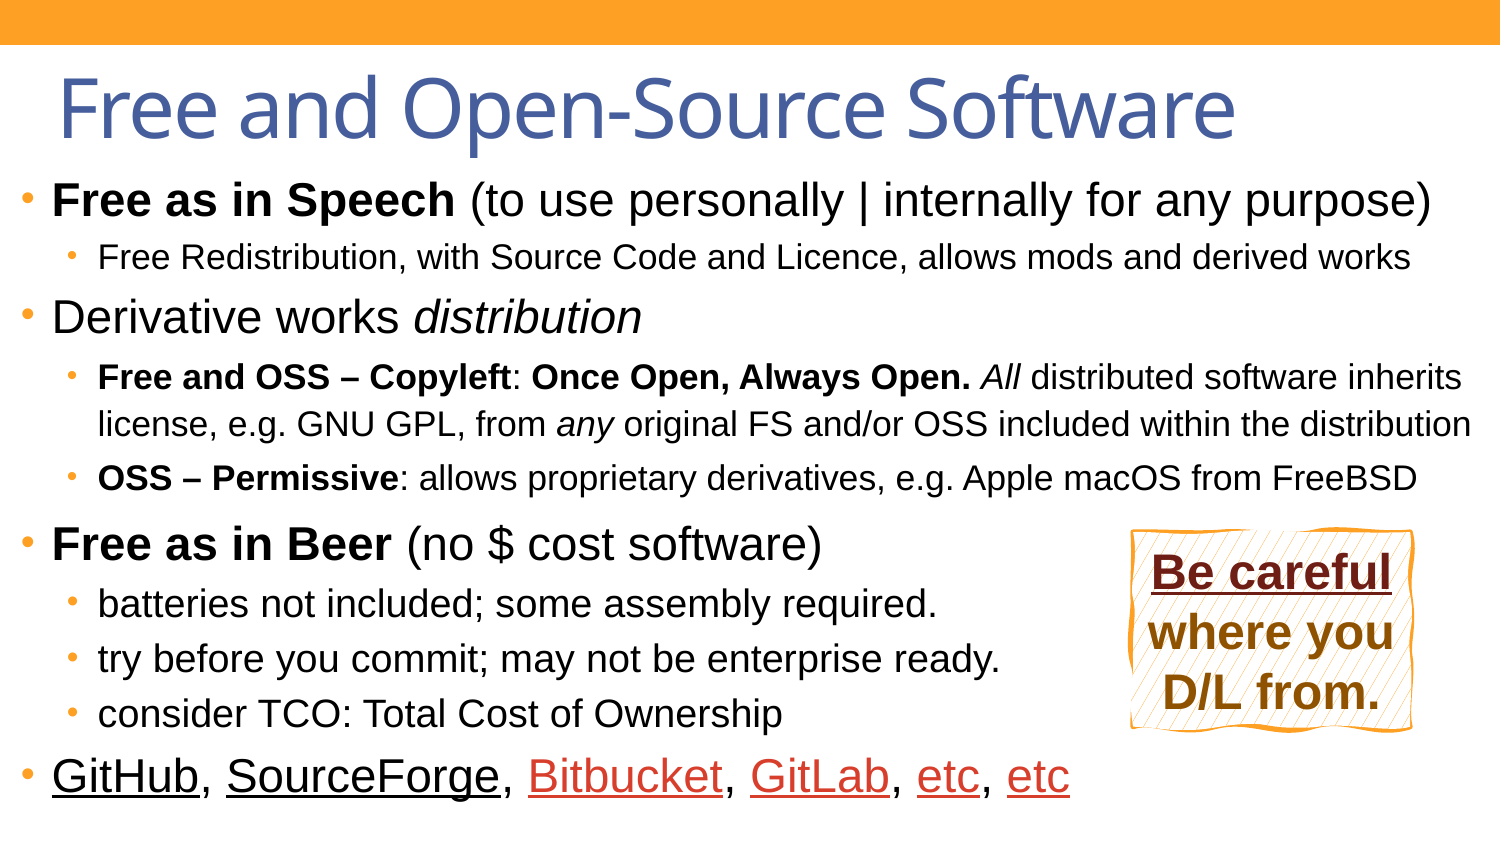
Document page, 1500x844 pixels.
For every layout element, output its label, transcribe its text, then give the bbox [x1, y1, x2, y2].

title Free and Open-Source Software [41, 43, 1392, 161]
list Free as in Speech (to use personally | internally for any purpose) Free Redistribution, with Source Code and Licence, allows mods and derived works Derivative works distribution Free and OSS – Copyleft: Once Open, Always Open. All distributed software inherits license, e.g. GNU GPL, from any original FS and/or OSS included within the distribution OSS – Permissive: allows proprietary derivatives, e.g. Apple macOS from FreeBSD Free as in Beer (no $ cost software) batteries not included; some assembly required. try before you commit; may not be enterprise ready. consider TCO: Total Cost of Ownership GitHub, SourceForge, Bitbucket, GitLab, etc, etc [5, 161, 1500, 821]
text_box Be careful where you D/L from. [1130, 529, 1413, 731]
